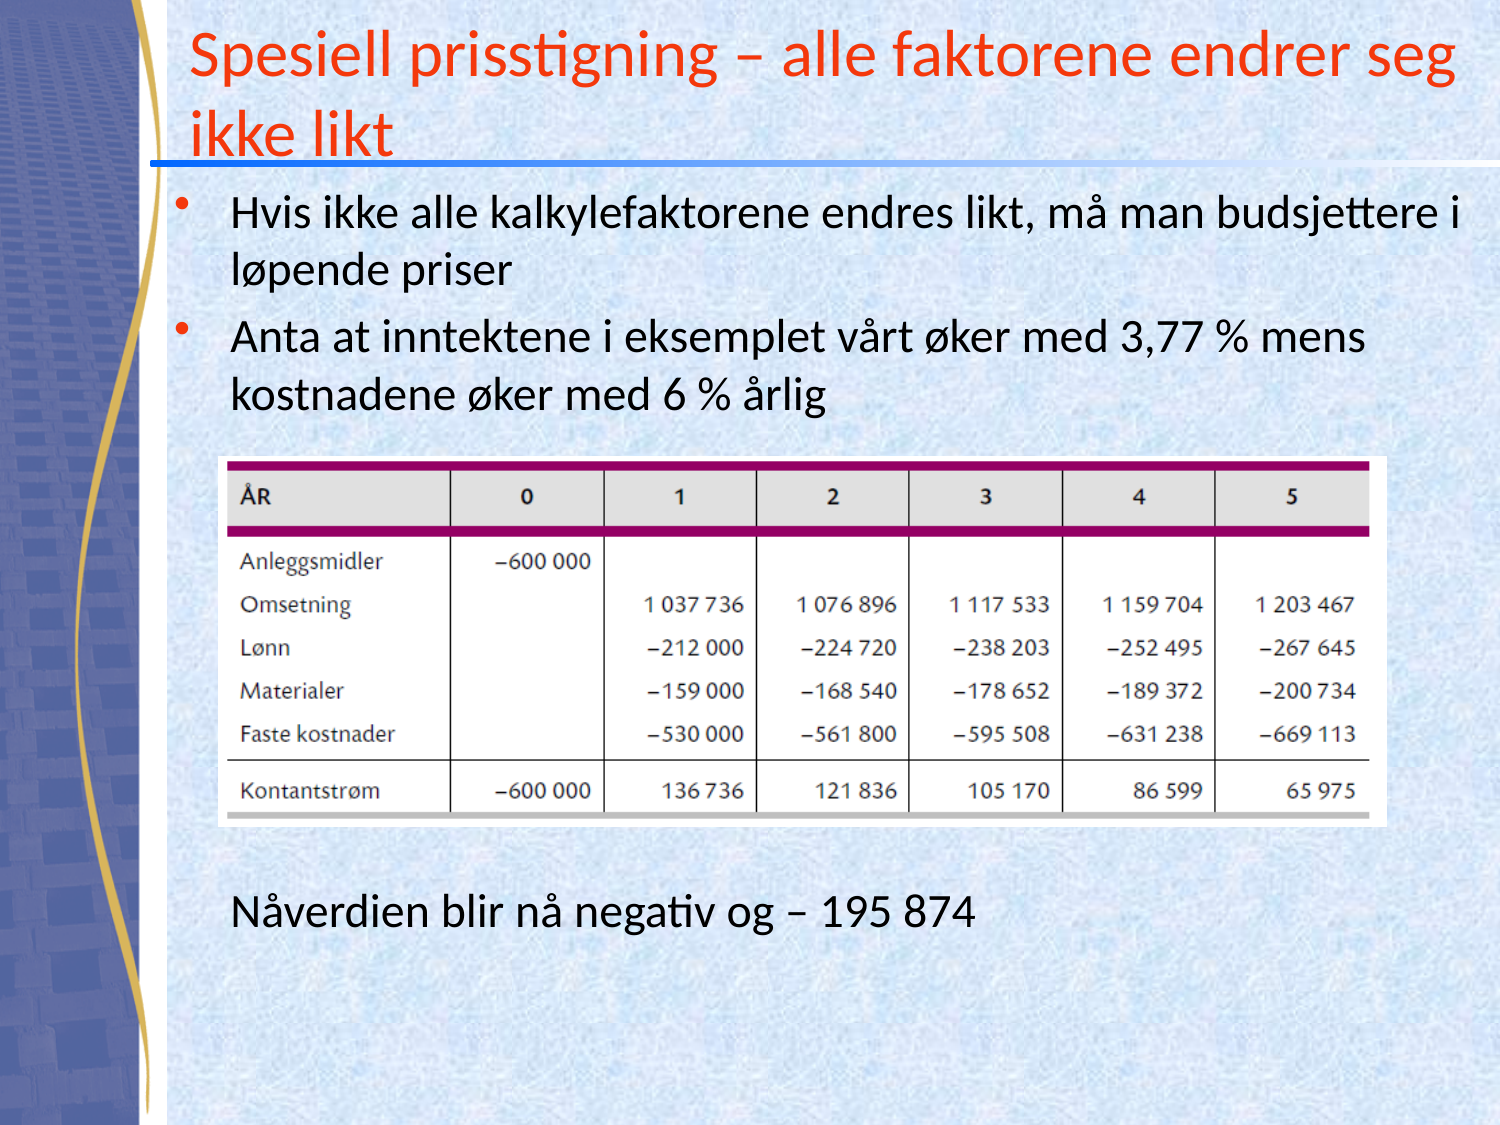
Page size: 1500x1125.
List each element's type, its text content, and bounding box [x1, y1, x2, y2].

title Spesiell prisstigning – alle faktorene endrer seg ikke likt [174, 19, 1500, 161]
list Hvis ikke alle kalkylefaktorene endres likt, må man budsjettere i løpende priser Anta at inntektene i eksemplet vårt øker med 3,77 % mens kostnadene øker med 6 % årlig Nåverdien blir nå negativ og – 195 874 [159, 172, 1500, 1075]
picture [0, 0, 1500, 1125]
picture [218, 455, 1387, 827]
